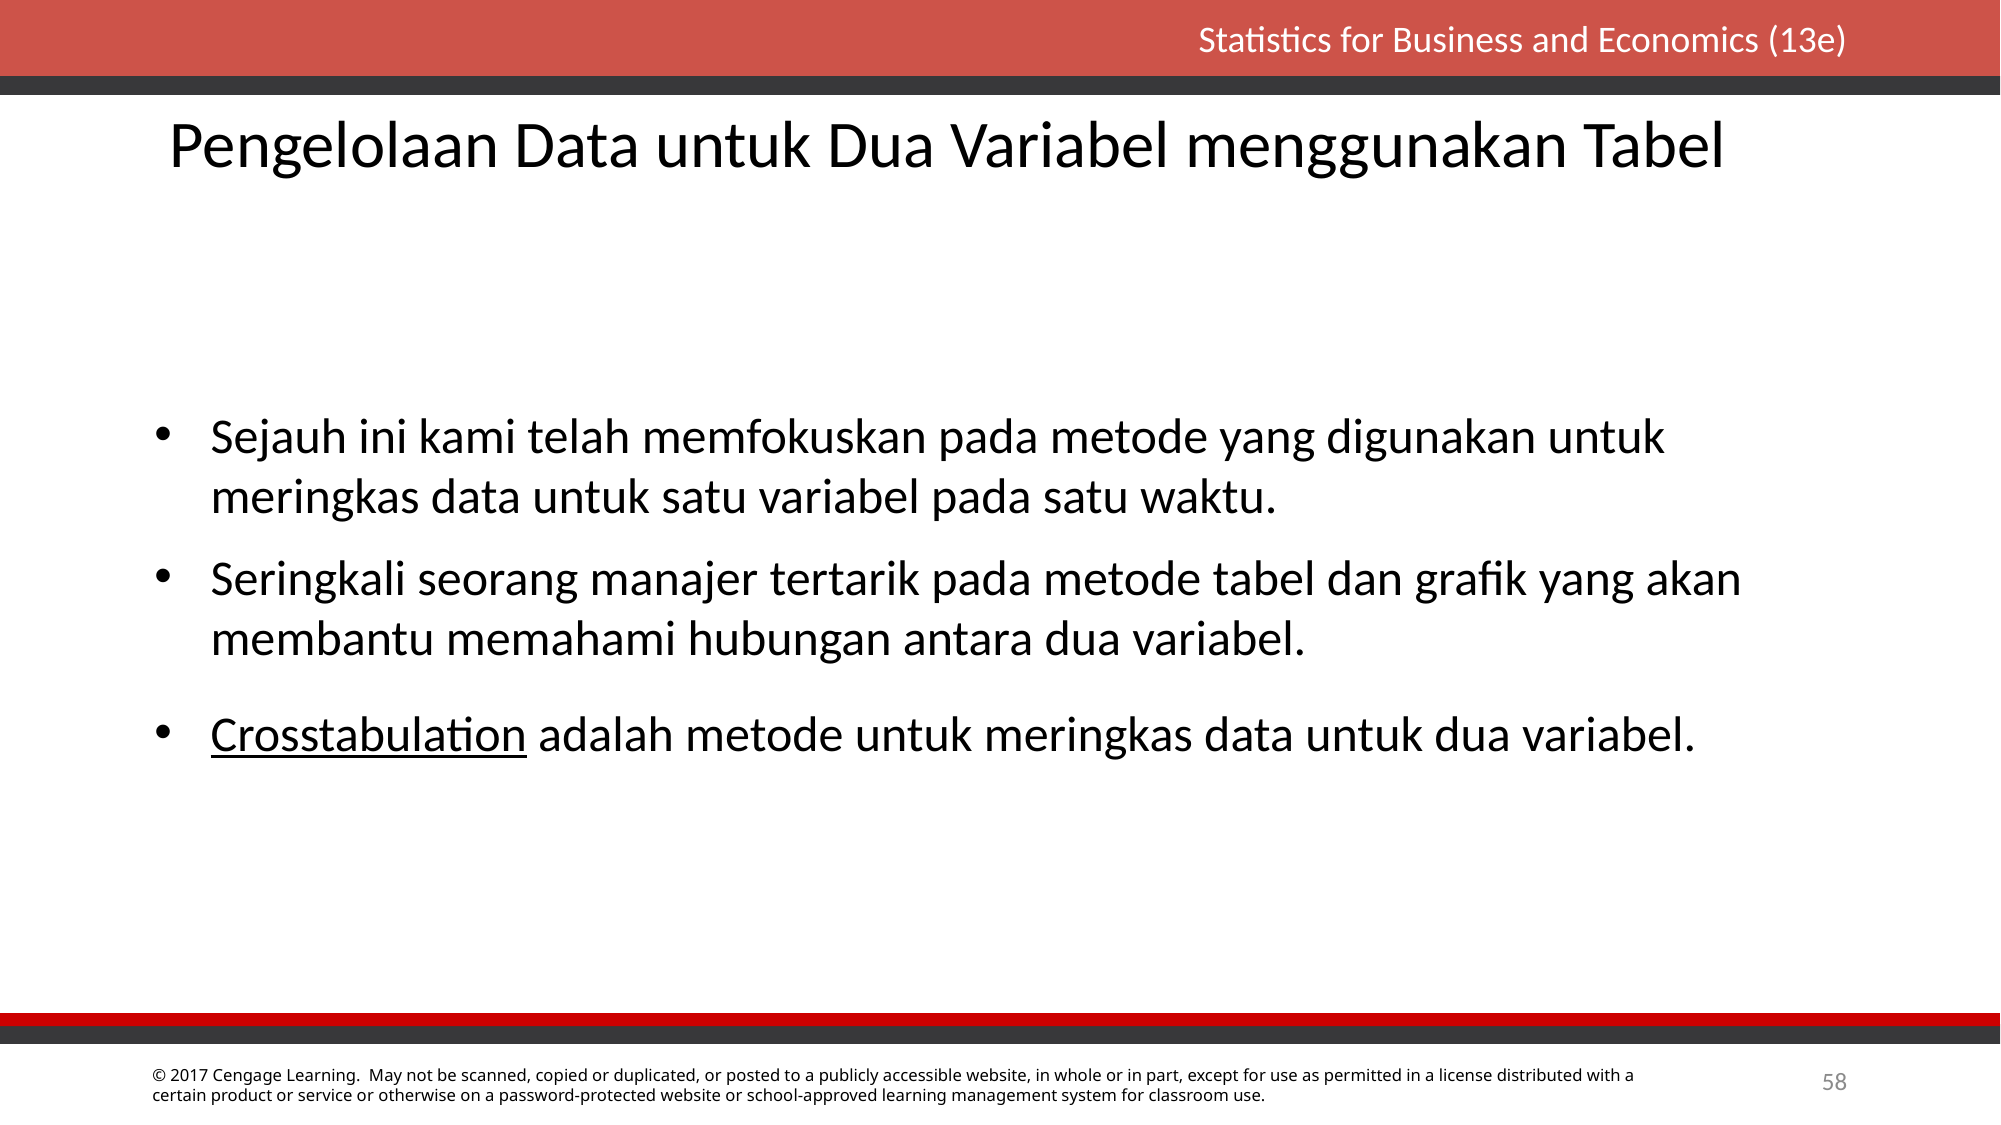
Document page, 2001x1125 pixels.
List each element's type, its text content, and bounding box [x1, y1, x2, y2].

picture [0, 1024, 2001, 1044]
slide_number 58 [1759, 1057, 1863, 1103]
text_box Crosstabulation adalah metode untuk meringkas data untuk dua variabel. [139, 687, 1886, 795]
text_box Pengelolaan Data untuk Dua Variabel menggunakan Tabel [154, 93, 1966, 216]
text_box Seringkali seorang manajer tertarik pada metode tabel dan grafik yang akan membantu memahami hubungan antara dua variabel. [139, 534, 1886, 687]
picture [0, 76, 2001, 95]
text_box Sejauh ini kami telah memfokuskan pada metode yang digunakan untuk meringkas data untuk satu variabel pada satu waktu. [139, 393, 1886, 534]
